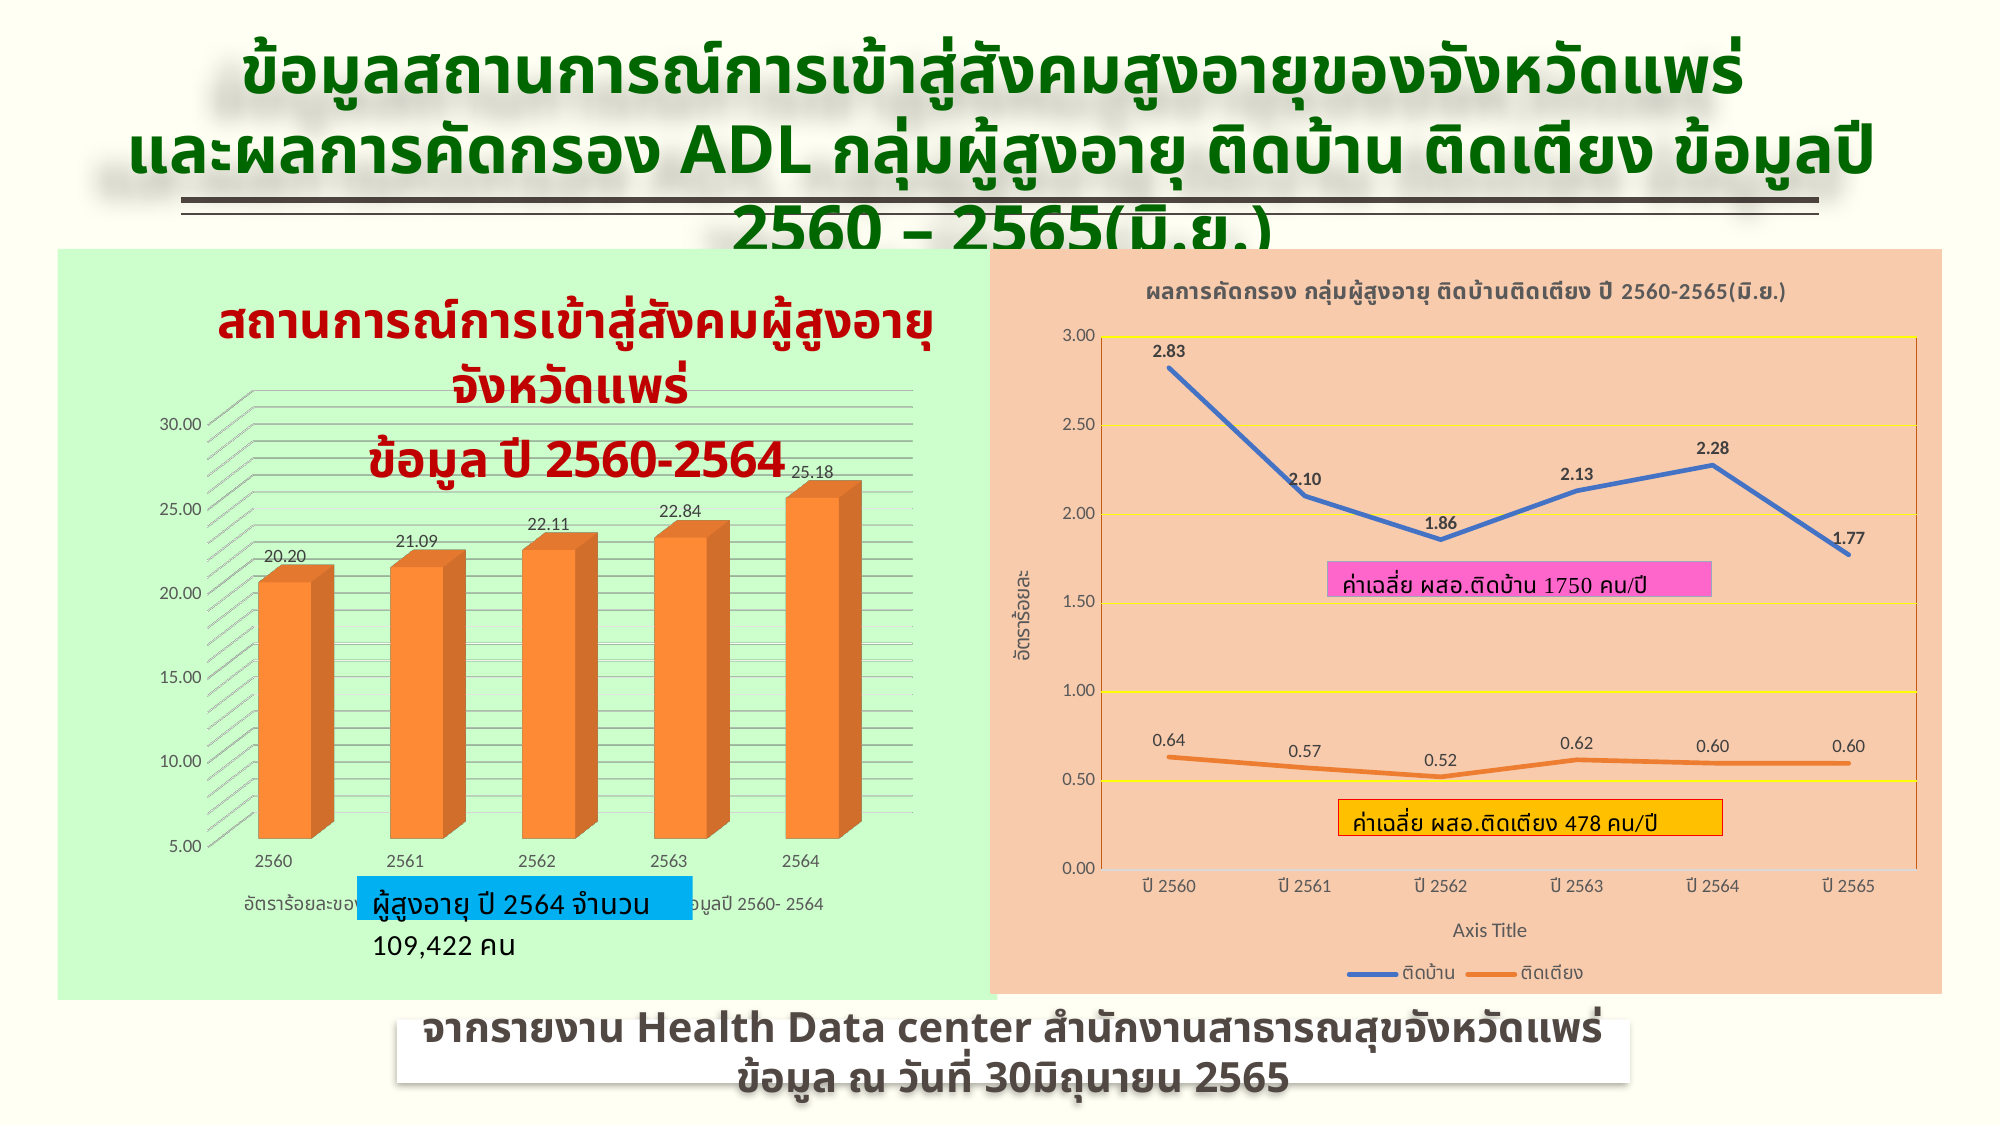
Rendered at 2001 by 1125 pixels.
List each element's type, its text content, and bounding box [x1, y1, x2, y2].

text_box ข้อมูลสถานการณ์การเข้าสู่สังคมสูงอายุของจังหวัดแพร่ และผลการคัดกรอง ADL กลุ่มผู้สูงอายุ ติดบ้าน ติดเตียง ข้อมูลปี 2560 – 2565(มิ.ย.) [106, 19, 1899, 247]
text_box จากรายงาน Health Data center สำนักงานสาธารณสุขจังหวัดแพร่ ข้อมูล ณ วันที่ 30มิถุนายน 2565 [393, 1015, 1634, 1087]
chart [57, 248, 1943, 1000]
